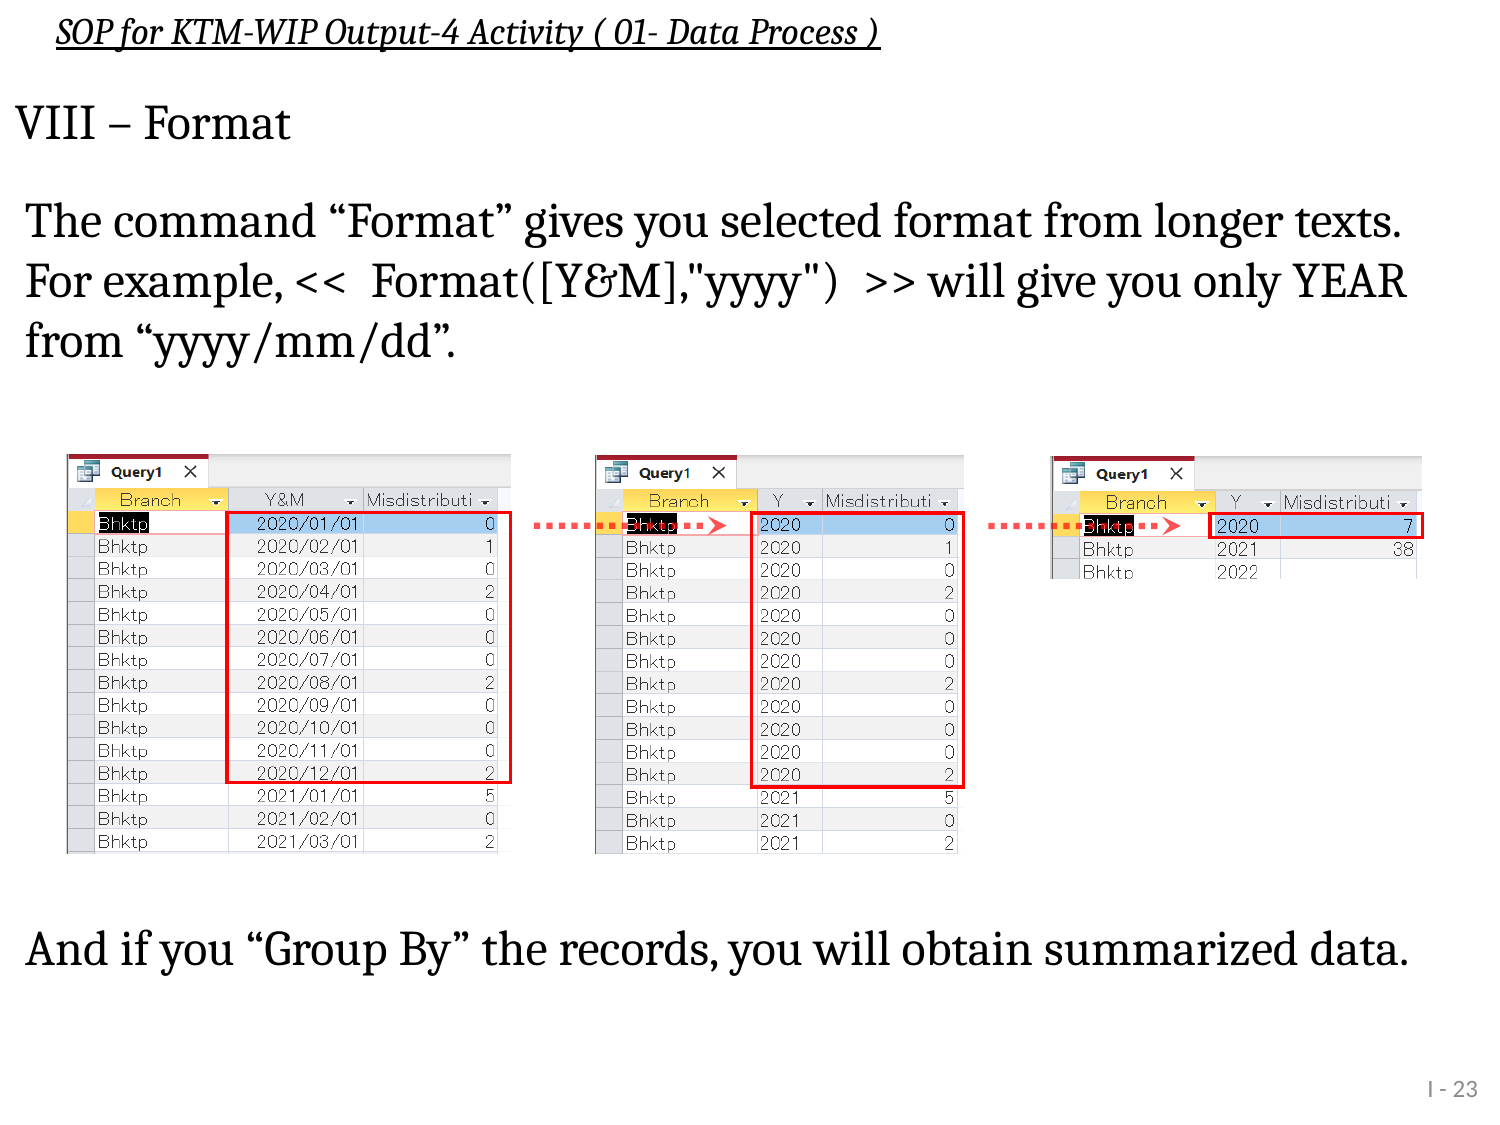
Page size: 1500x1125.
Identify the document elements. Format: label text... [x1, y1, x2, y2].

text_box The command “Format” gives you selected format from longer texts. For example, << Format([Y&M],"yyyy") >> will give you only YEAR from “yyyy/mm/dd”. [10, 180, 1476, 376]
picture [1050, 452, 1422, 579]
picture [66, 452, 511, 854]
slide_number I - 23 [1155, 1057, 1494, 1118]
picture [595, 452, 964, 854]
text_box And if you “Group By” the records, you will obtain summarized data. [10, 908, 1477, 984]
text_box VIII – Format [0, 82, 1500, 158]
text_box SOP for KTM-WIP Output-4 Activity ( 01- Data Process ) [0, 0, 1500, 60]
